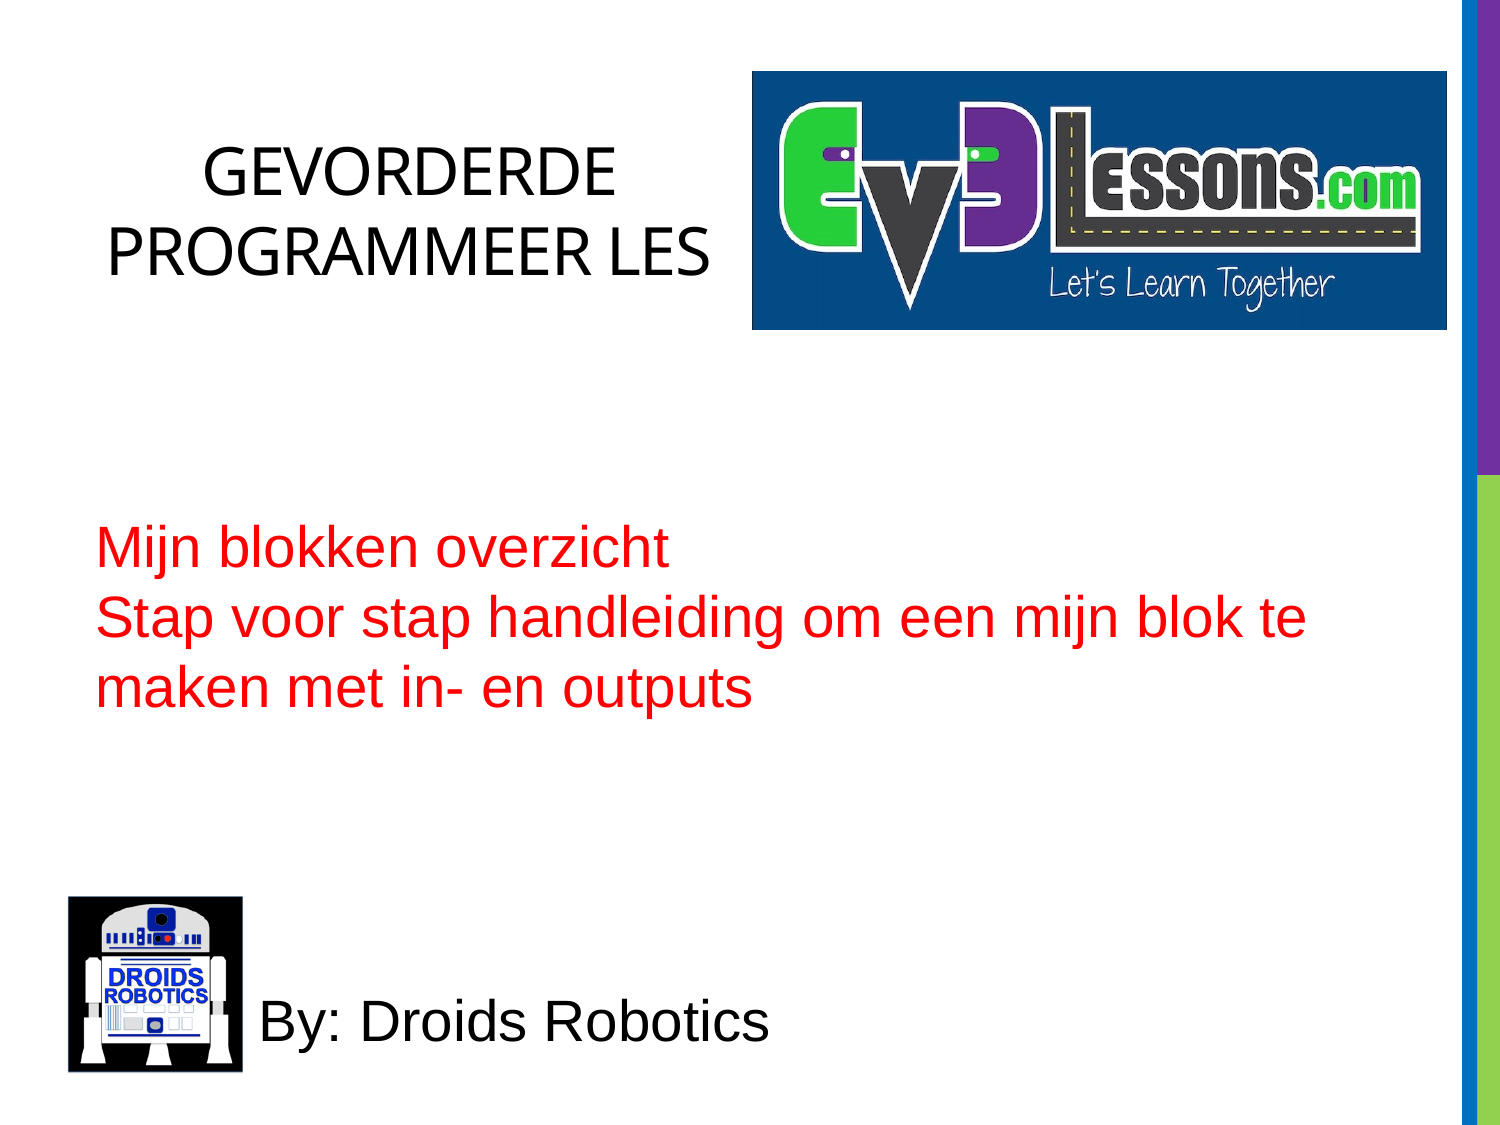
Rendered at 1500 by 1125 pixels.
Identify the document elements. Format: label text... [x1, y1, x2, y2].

picture [65, 894, 245, 1074]
picture [751, 70, 1447, 330]
text_box By: Droids Robotics [254, 976, 1024, 1061]
title Gevorderde programmeer les [66, 51, 753, 367]
text_box Mijn blokken overzicht Stap voor stap handleiding om een mijn blok te maken met in- en outputs [80, 502, 1424, 727]
